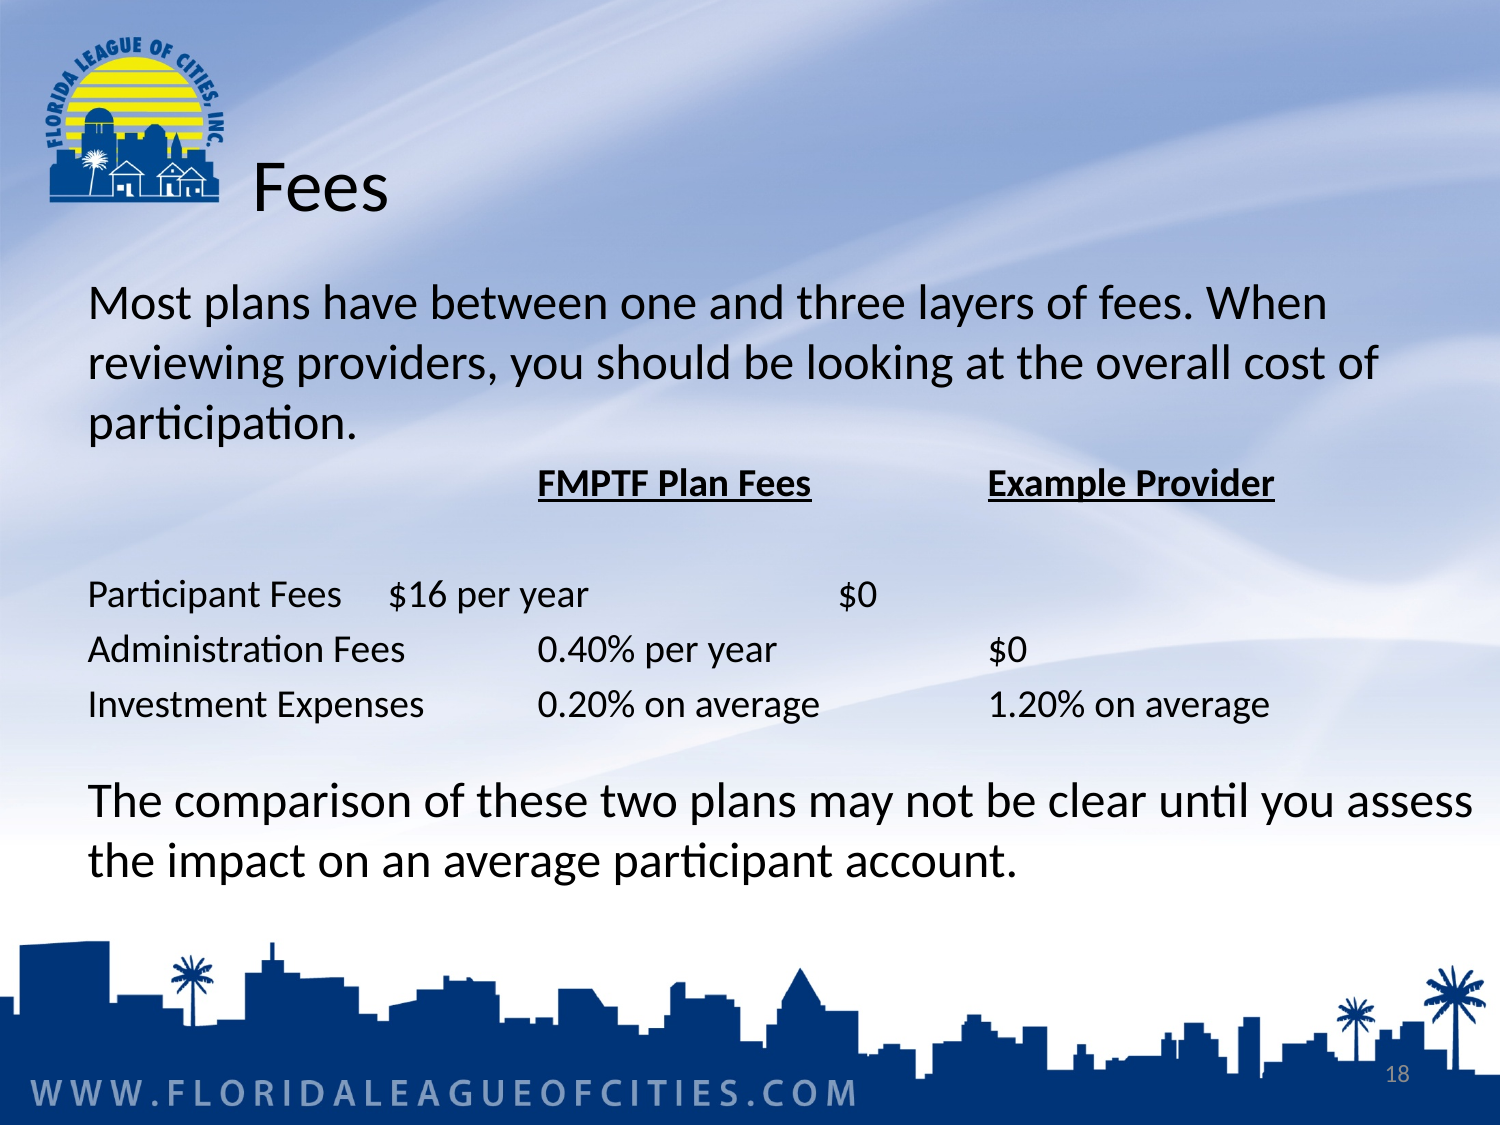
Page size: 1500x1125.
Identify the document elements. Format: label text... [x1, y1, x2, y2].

text_box Most plans have between one and three layers of fees. When reviewing providers, you should be looking at the overall cost of participation. FMPTF Plan Fees Example Provider Participant Fees $16 per year $0 Administration Fees 0.40% per year $0 Investment Expenses 0.20% on average 1.20% on average The comparison of these two plans may not be clear until you assess the impact on an average participant account. [12, 261, 1500, 1063]
picture [0, 0, 1500, 1125]
text_box Fees [237, 99, 1500, 261]
slide_number 18 [1074, 1042, 1425, 1103]
